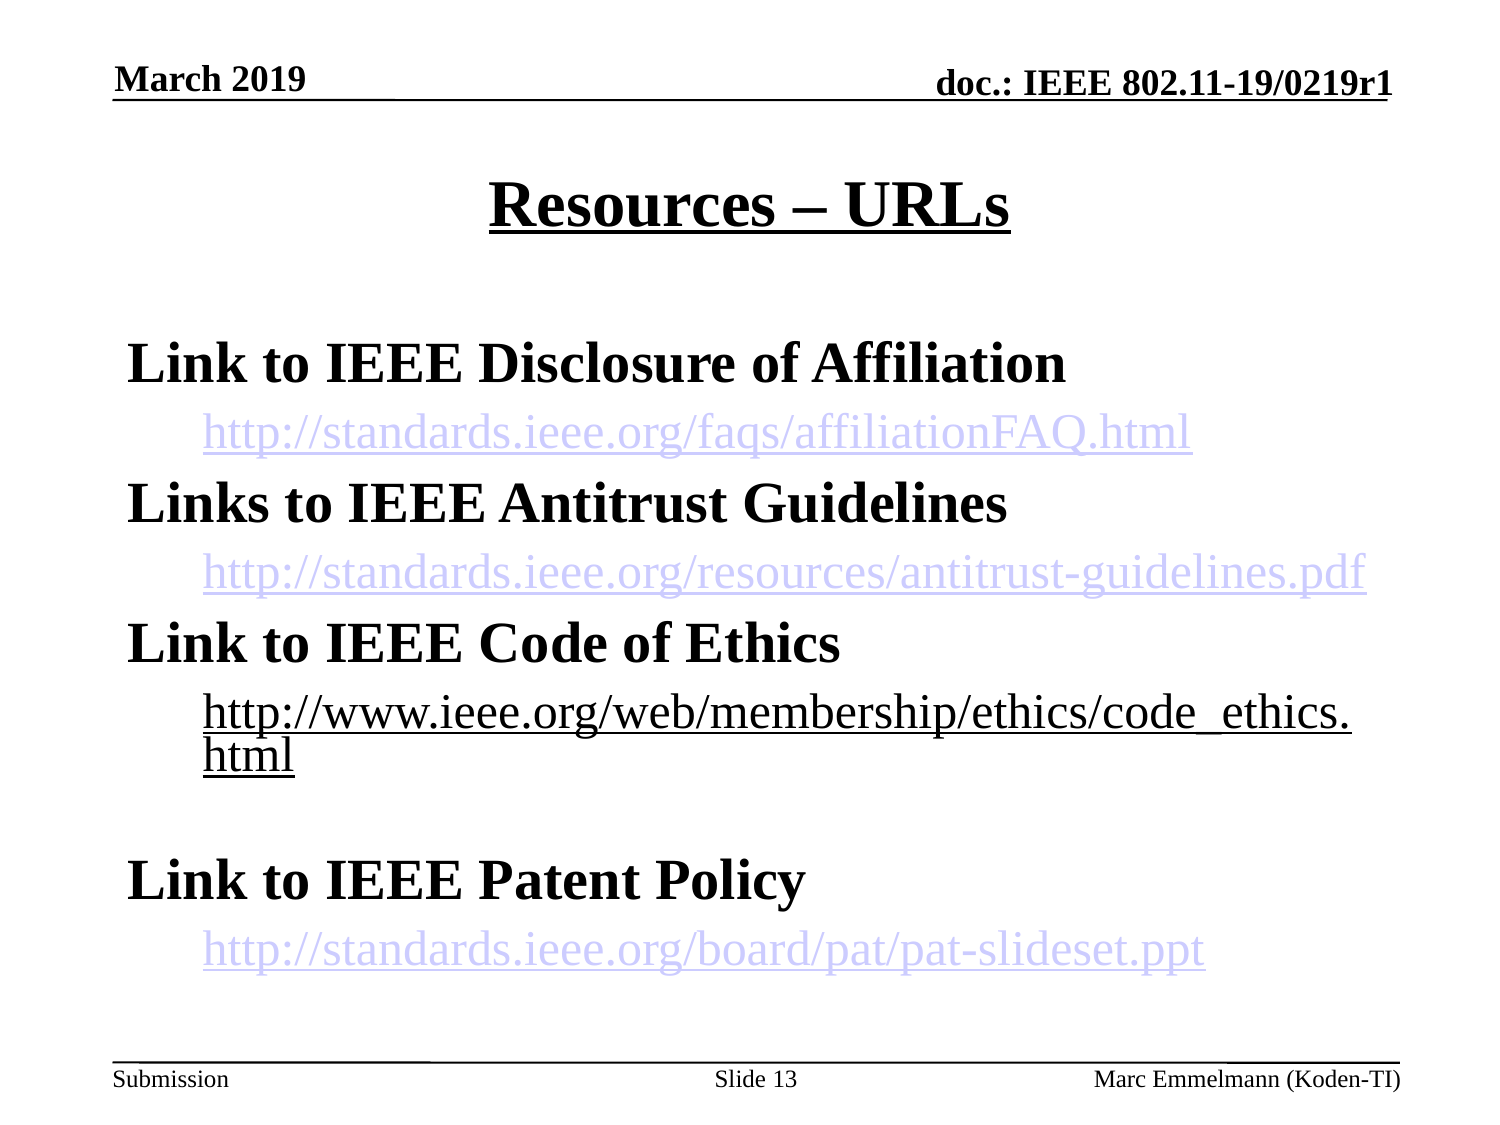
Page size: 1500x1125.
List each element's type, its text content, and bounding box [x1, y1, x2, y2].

slide_number Slide 13 [712, 1061, 800, 1123]
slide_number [114, 54, 423, 100]
list Link to IEEE Disclosure of Affiliation http://standards.ieee.org/faqs/affiliationFAQ.html Links to IEEE Antitrust Guidelines http://standards.ieee.org/resources/antitrust-guidelines.pdf Link to IEEE Code of Ethics http://www.ieee.org/web/membership/ethics/code_ethics.html Link to IEEE Patent Policy http://standards.ieee.org/board/pat/pat-slideset.ppt [112, 324, 1388, 1000]
footer Marc Emmelmann (Koden-TI) [878, 1061, 1402, 1093]
title Resources – URLs [112, 112, 1388, 288]
